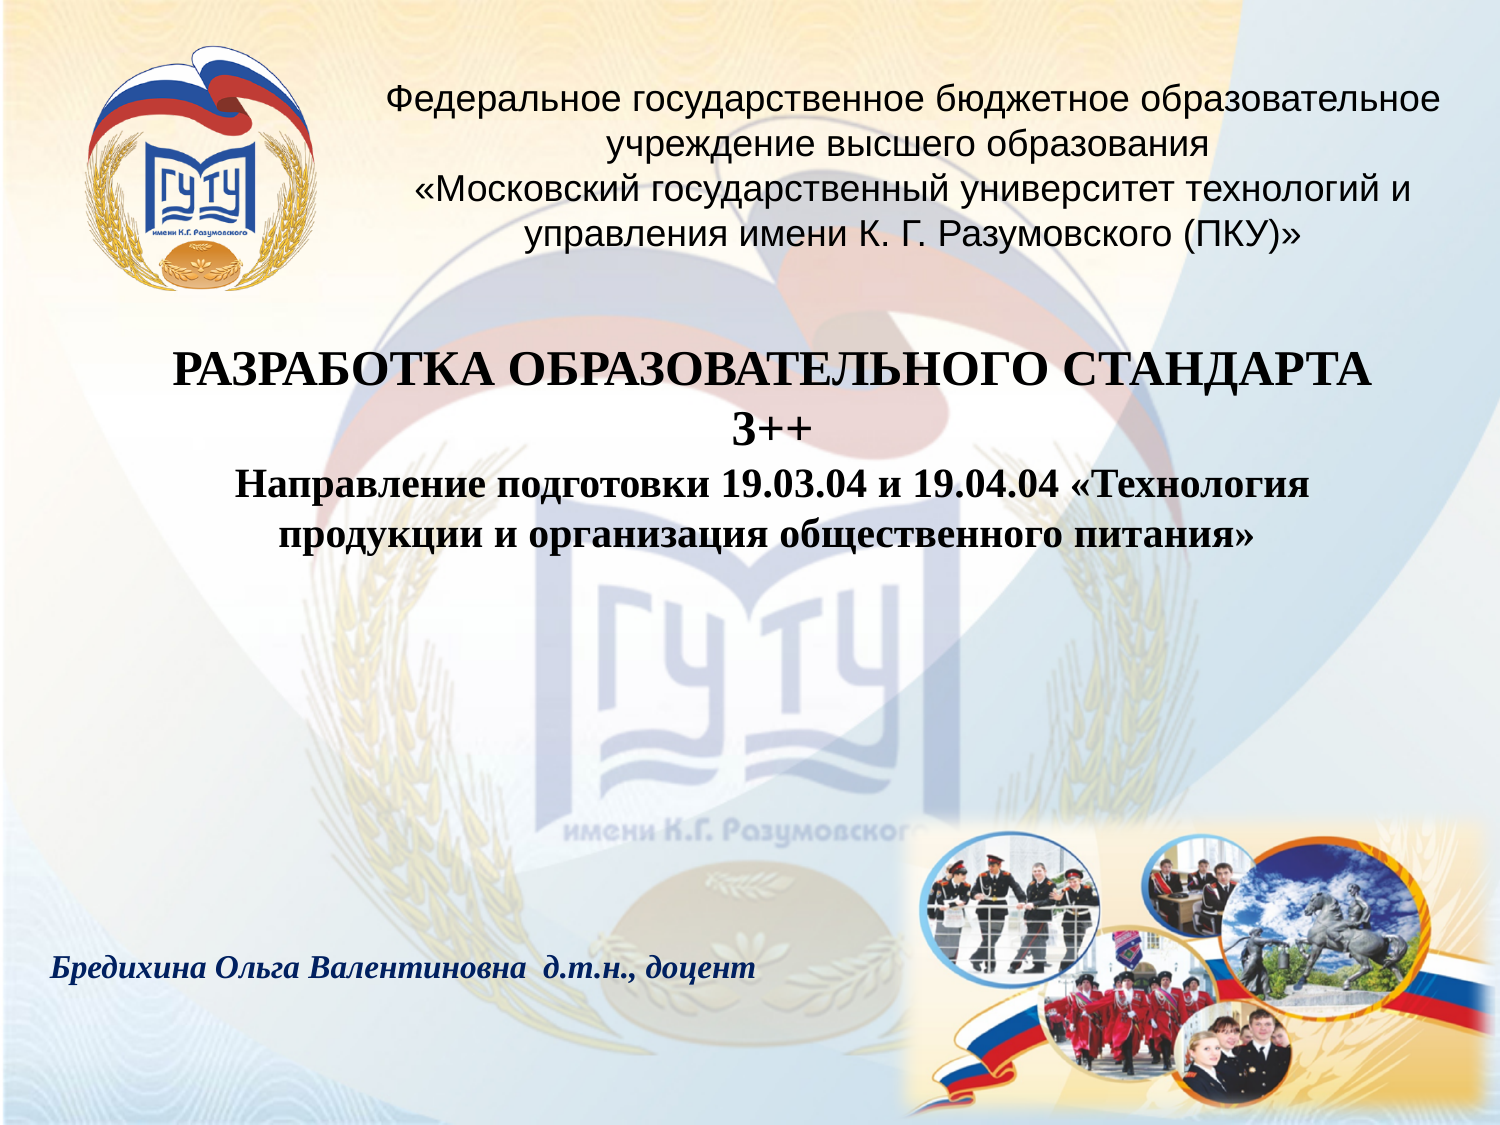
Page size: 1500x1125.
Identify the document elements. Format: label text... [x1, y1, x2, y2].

text_box Бредихина Ольга Валентиновна д.т.н., доцент [35, 937, 856, 993]
text_box Федеральное государственное бюджетное образовательное учреждение высшего образования «Московский государственный университет технологий и управления имени К. Г. Разумовского (ПКУ)» [367, 66, 1459, 262]
picture [0, 0, 1500, 1125]
text_box РАЗРАБОТКА ОБРАЗОВАТЕЛЬНОГО СТАНДАРТА 3++ Направление подготовки 19.03.04 и 19.04.04 «Технология продукции и организация общественного питания» [128, 328, 1417, 563]
